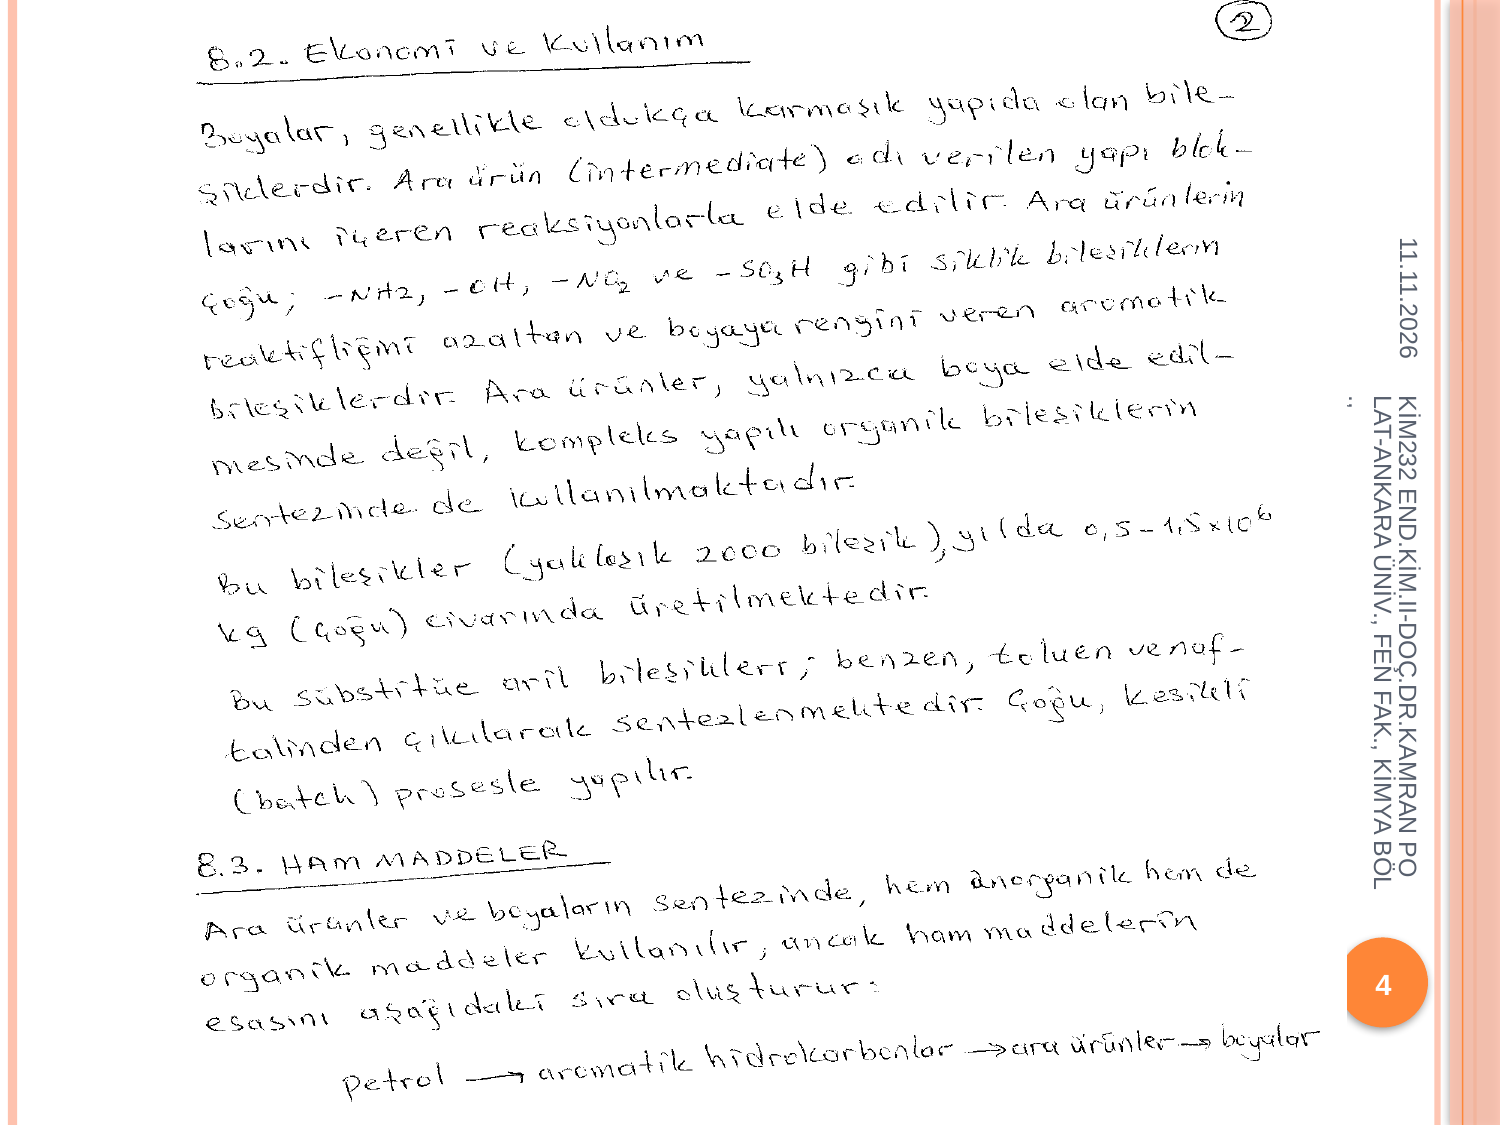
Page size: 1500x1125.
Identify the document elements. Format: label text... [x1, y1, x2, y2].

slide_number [1378, 43, 1442, 374]
footer KİM232 END.KİM.II-DOÇ.DR.KAMRAN POLAT-ANKARA ÜNİV., FEN FAK., KİMYA BÖL., [1379, 380, 1440, 906]
slide_number 4 [1351, 940, 1434, 1027]
picture [153, 0, 1347, 1125]
